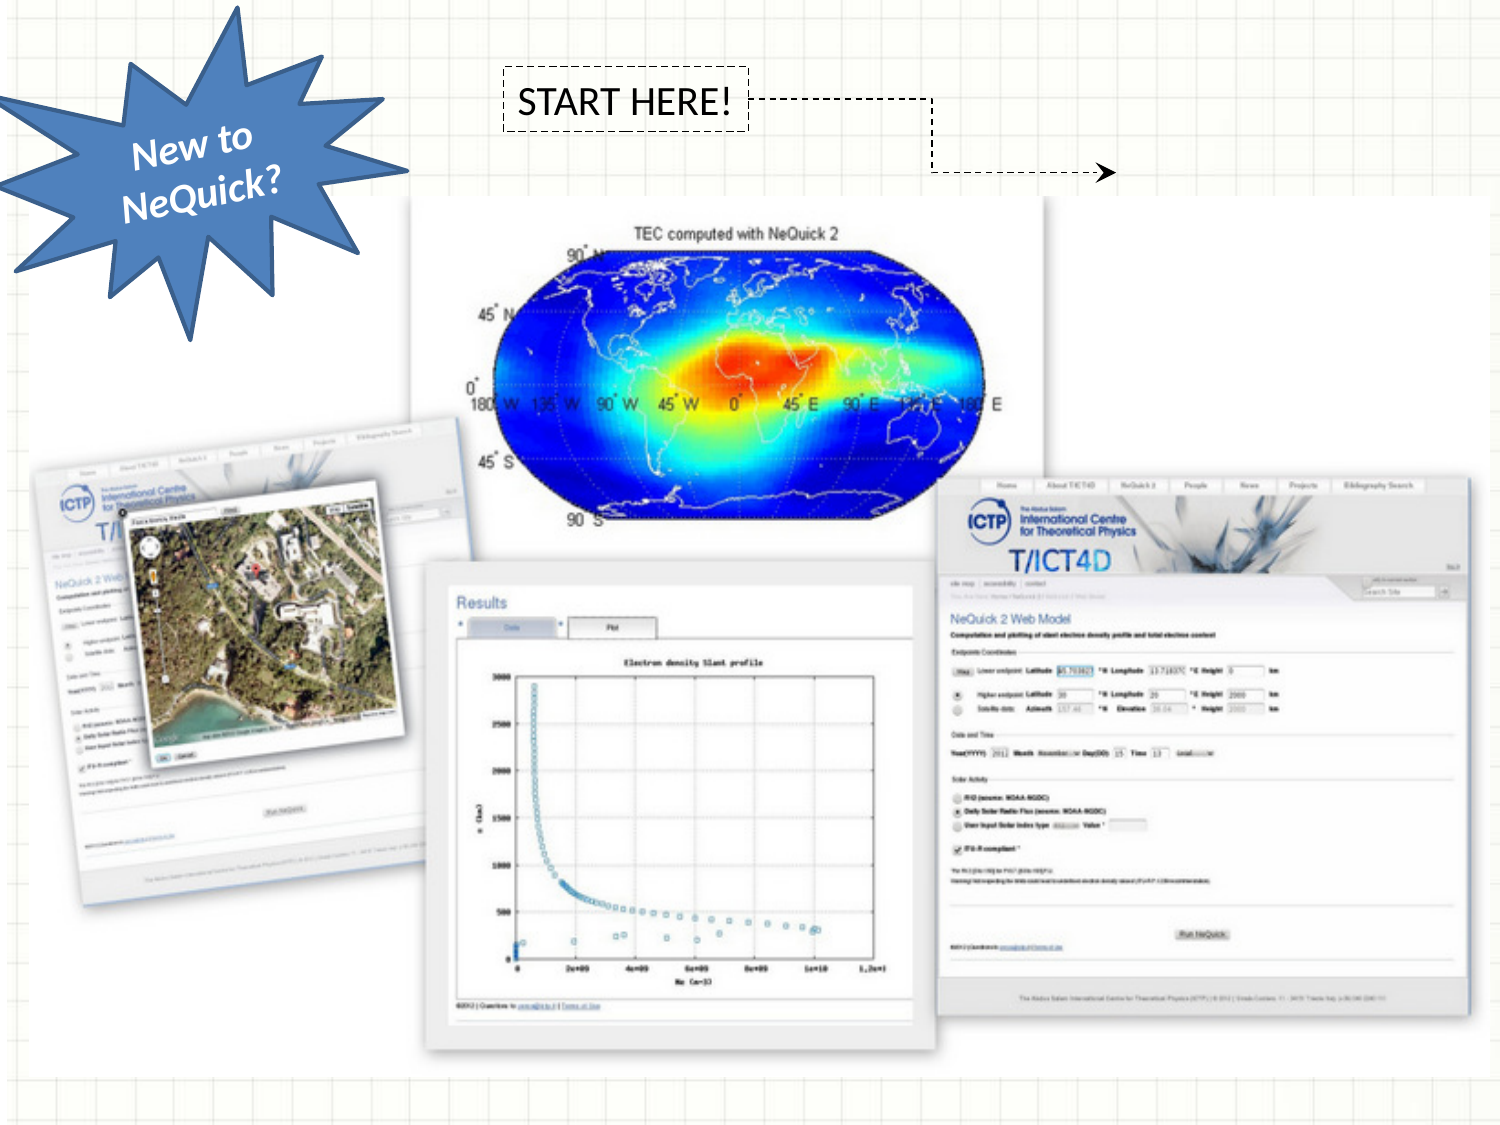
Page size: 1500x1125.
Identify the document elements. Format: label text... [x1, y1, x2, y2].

text_box New to NeQuick? [0, 5, 410, 200]
text_box START HERE! [503, 66, 749, 132]
picture [7, 0, 1500, 1125]
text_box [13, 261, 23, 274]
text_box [749, 98, 1117, 173]
picture [7, 113, 71, 179]
